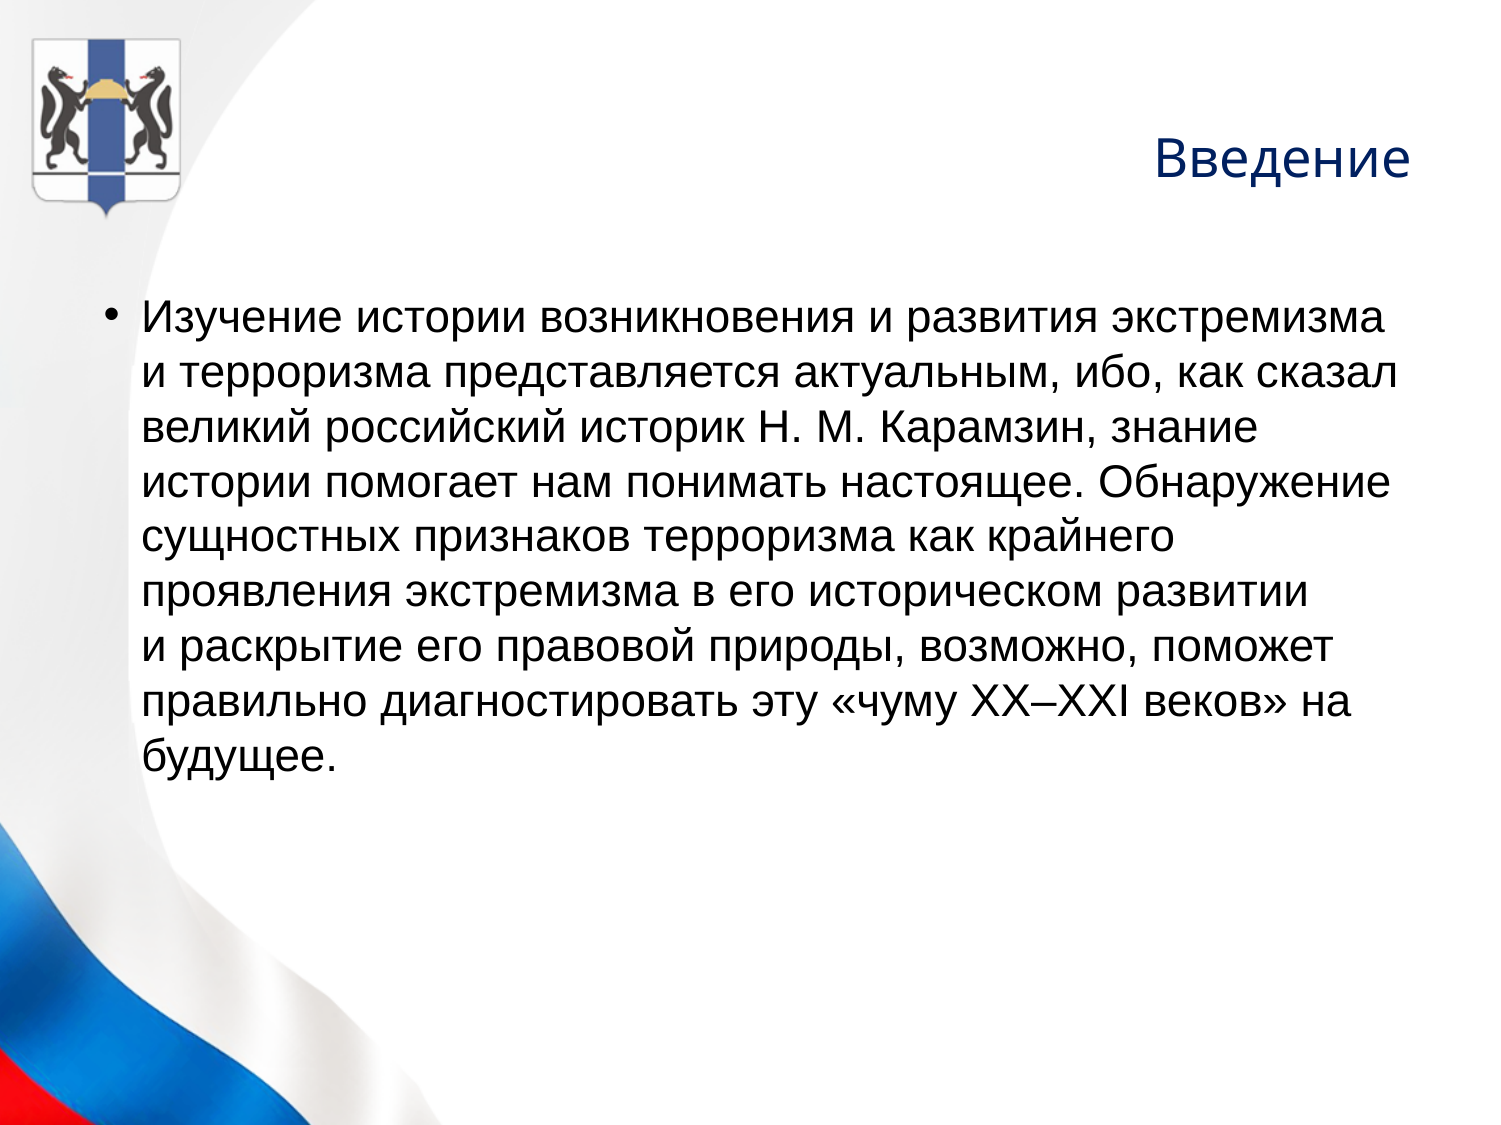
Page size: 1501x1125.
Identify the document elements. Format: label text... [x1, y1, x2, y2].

picture [0, 0, 1501, 1125]
title Введение [76, 137, 1428, 183]
list Изучение истории возникновения и развития экстремизма и терроризма представляется актуальным, ибо, как сказал великий российский историк Н. М. Карамзин, знание истории помогает нам понимать настоящее. Обнаружение сущностных признаков терроризма как крайнего проявления экстремизма в его историческом развитии и раскрытие его правовой природы, возможно, поможет правильно диагностировать эту «чуму XX–XXI веков» на будущее. [88, 278, 1428, 1094]
